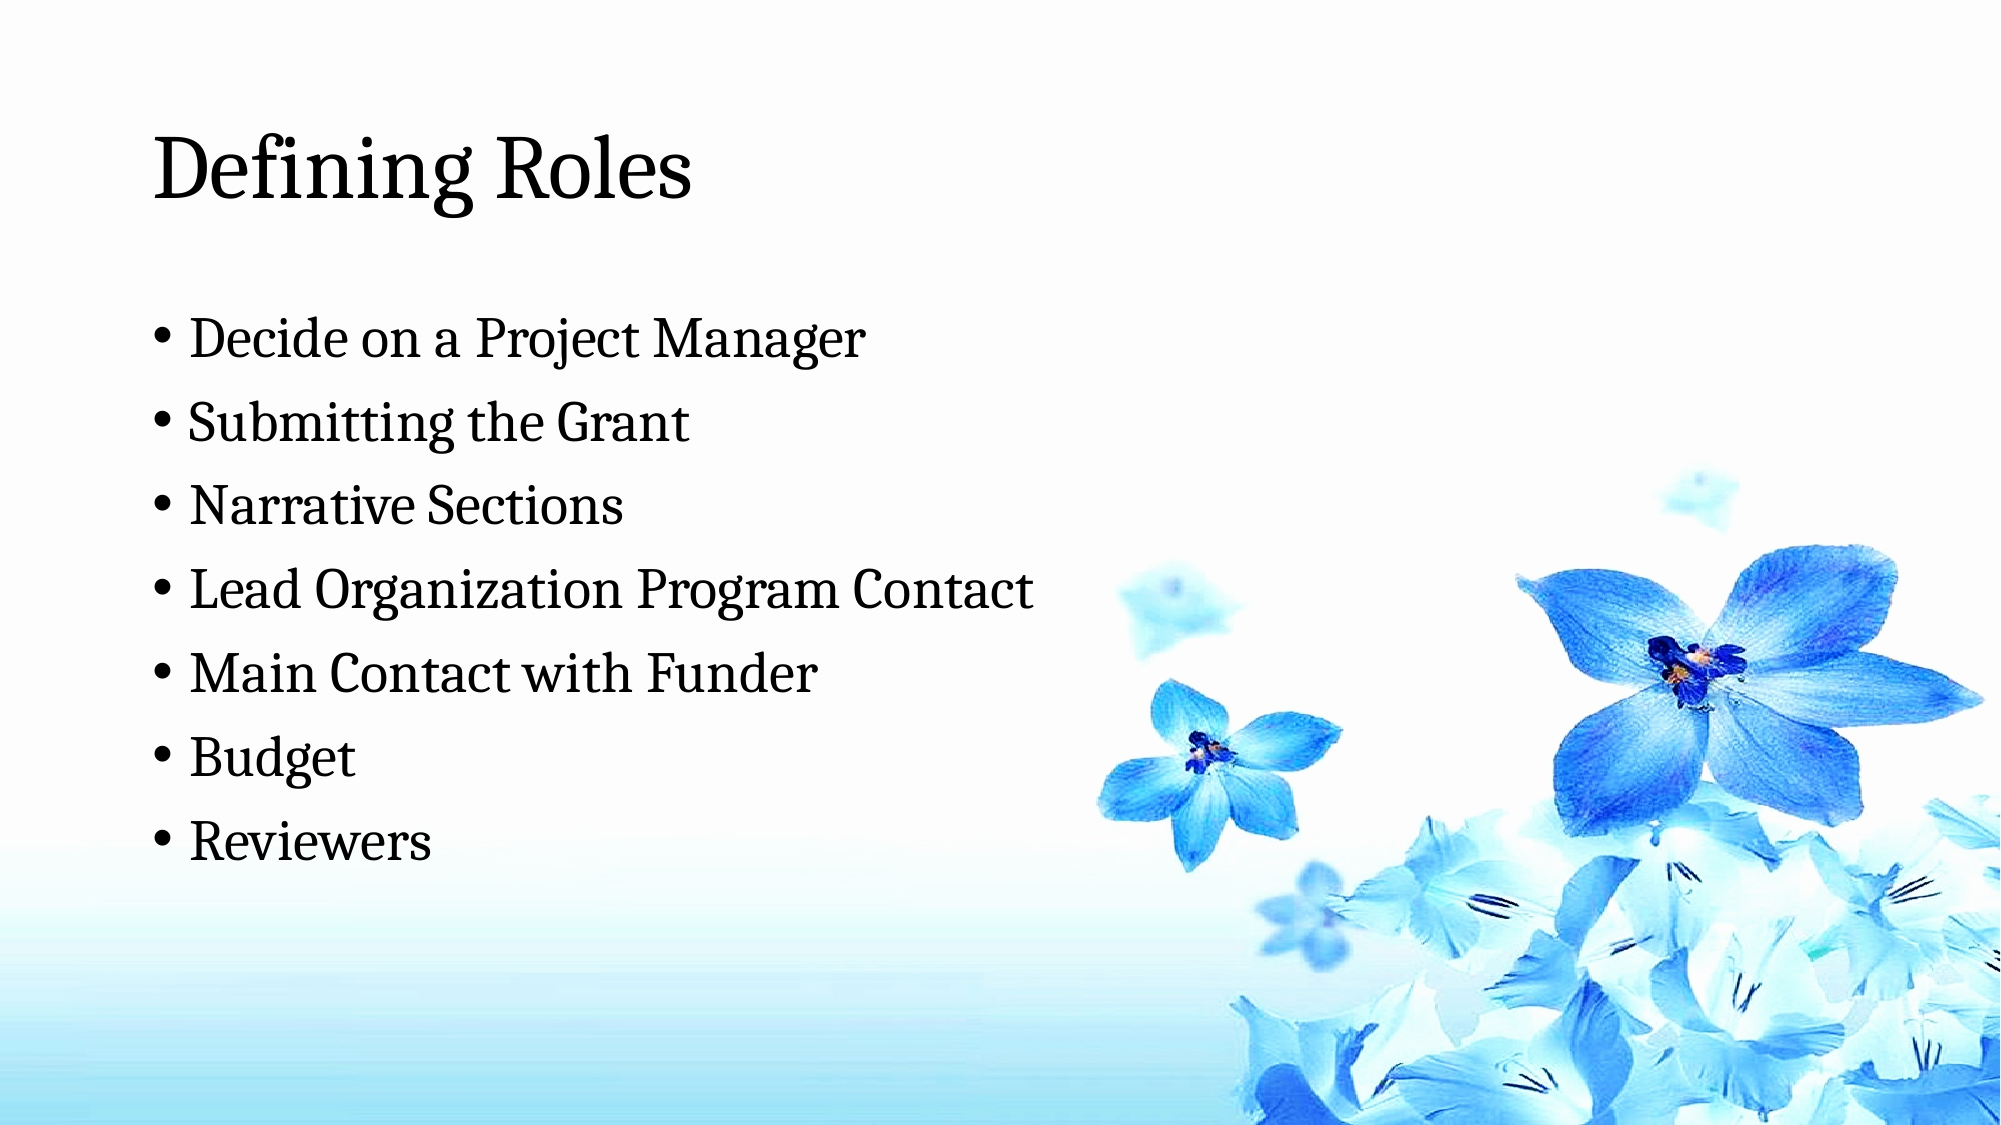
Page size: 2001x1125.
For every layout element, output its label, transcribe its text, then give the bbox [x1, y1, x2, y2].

picture [0, 0, 2001, 1125]
list Decide on a Project Manager Submitting the Grant Narrative Sections Lead Organization Program Contact Main Contact with Funder Budget Reviewers [137, 299, 1863, 1014]
title Defining Roles [137, 59, 1863, 278]
